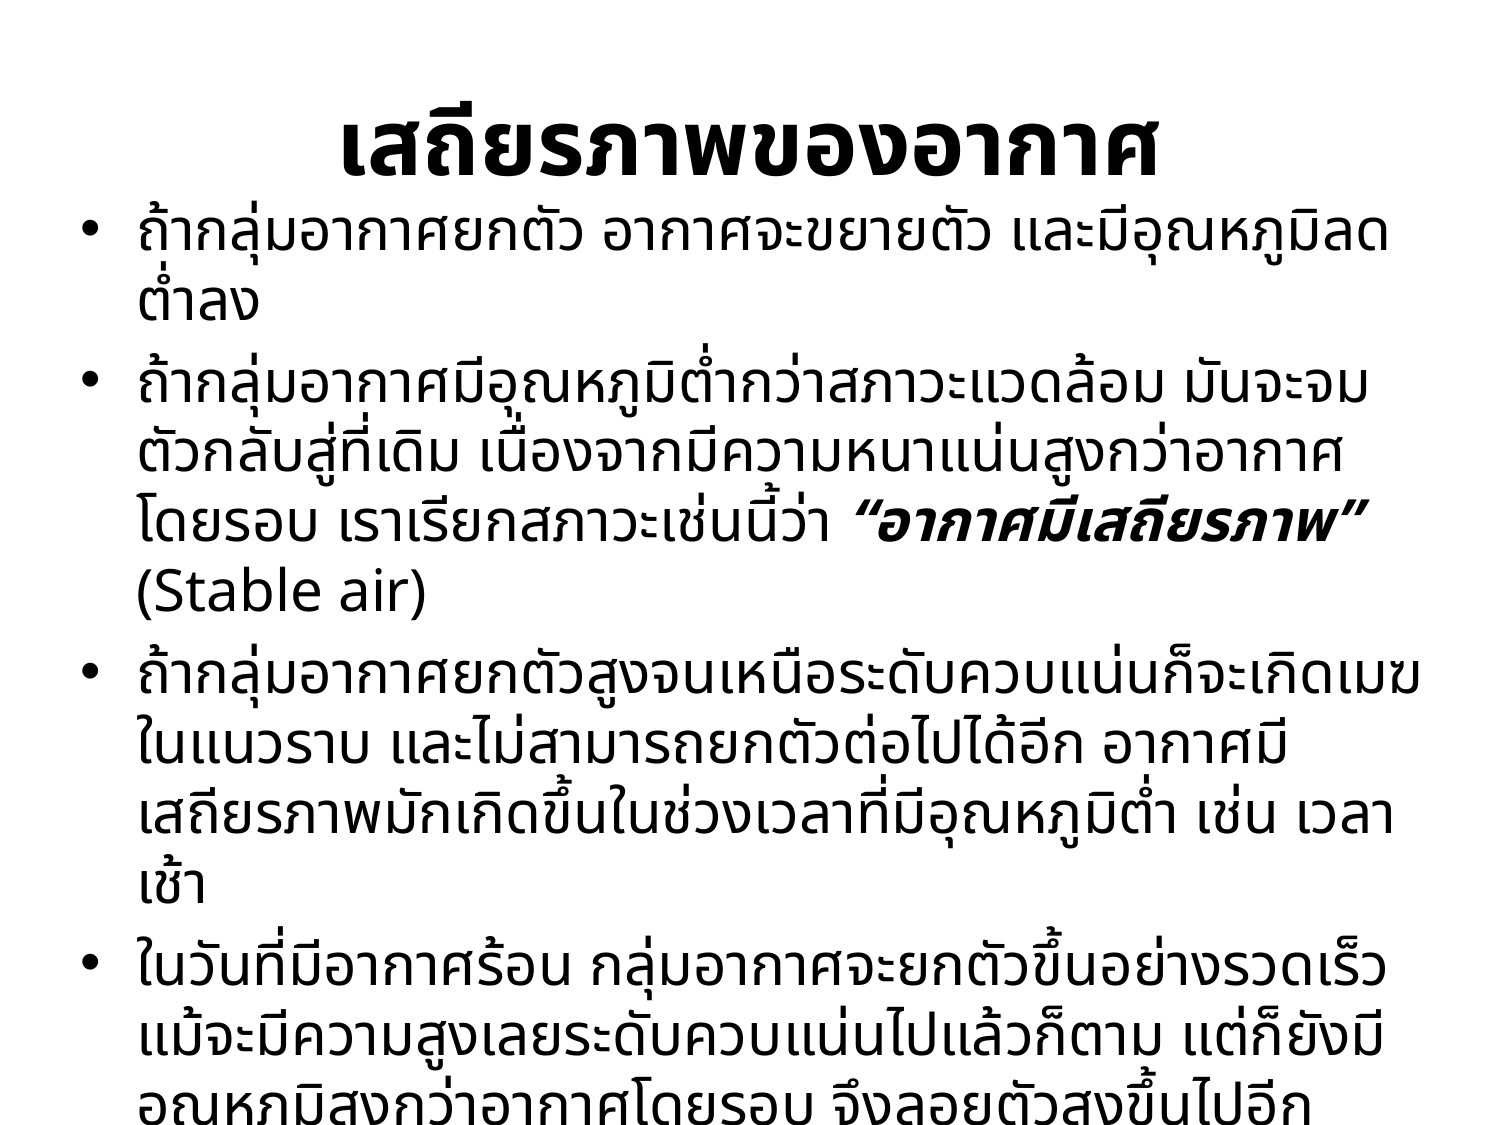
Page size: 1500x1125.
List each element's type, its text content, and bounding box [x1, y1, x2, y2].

title เสถียรภาพของอากาศ [75, 45, 1425, 184]
list ถ้ากลุ่มอากาศยกตัว อากาศจะขยายตัว และมีอุณหภูมิลดต่ำลง ถ้ากลุ่มอากาศมีอุณหภูมิต่ำกว่าสภาวะแวดล้อม มันจะจมตัวกลับสู่ที่เดิม เนื่องจากมีความหนาแน่นสูงกว่าอากาศโดยรอบ เราเรียกสภาวะเช่นนี้ว่า “อากาศมีเสถียรภาพ” (Stable air) ถ้ากลุ่มอากาศยกตัวสูงจนเหนือระดับควบแน่นก็จะเกิดเมฆในแนวราบ และไม่สามารถยกตัวต่อไปได้อีก อากาศมีเสถียรภาพมักเกิดขึ้นในช่วงเวลาที่มีอุณหภูมิต่ำ เช่น เวลาเช้า ในวันที่มีอากาศร้อน กลุ่มอากาศจะยกตัวขึ้นอย่างรวดเร็ว แม้จะมีความสูงเลยระดับควบแน่นไปแล้วก็ตาม แต่ก็ยังมีอุณหภูมิสูงกว่าอากาศโดยรอบ จึงลอยตัวสูงขึ้นไปอีก ทำให้เกิดเมฆก่อตัวในแนวตั้ง เช่น เมฆคิวมูลัส เมฆคิวมูโลนิมบัส เราเรียกสภาวะเช่นนี้ว่า “อากาศไม่มีเสถียรภาพ” อากาศไม่มีเสถียรภาพมักเกิดขึ้นในช่วงเวลาที่มีอุณหภูมิสูง เช่น เวลาบ่ายของฤดูร้อน [64, 184, 1447, 927]
